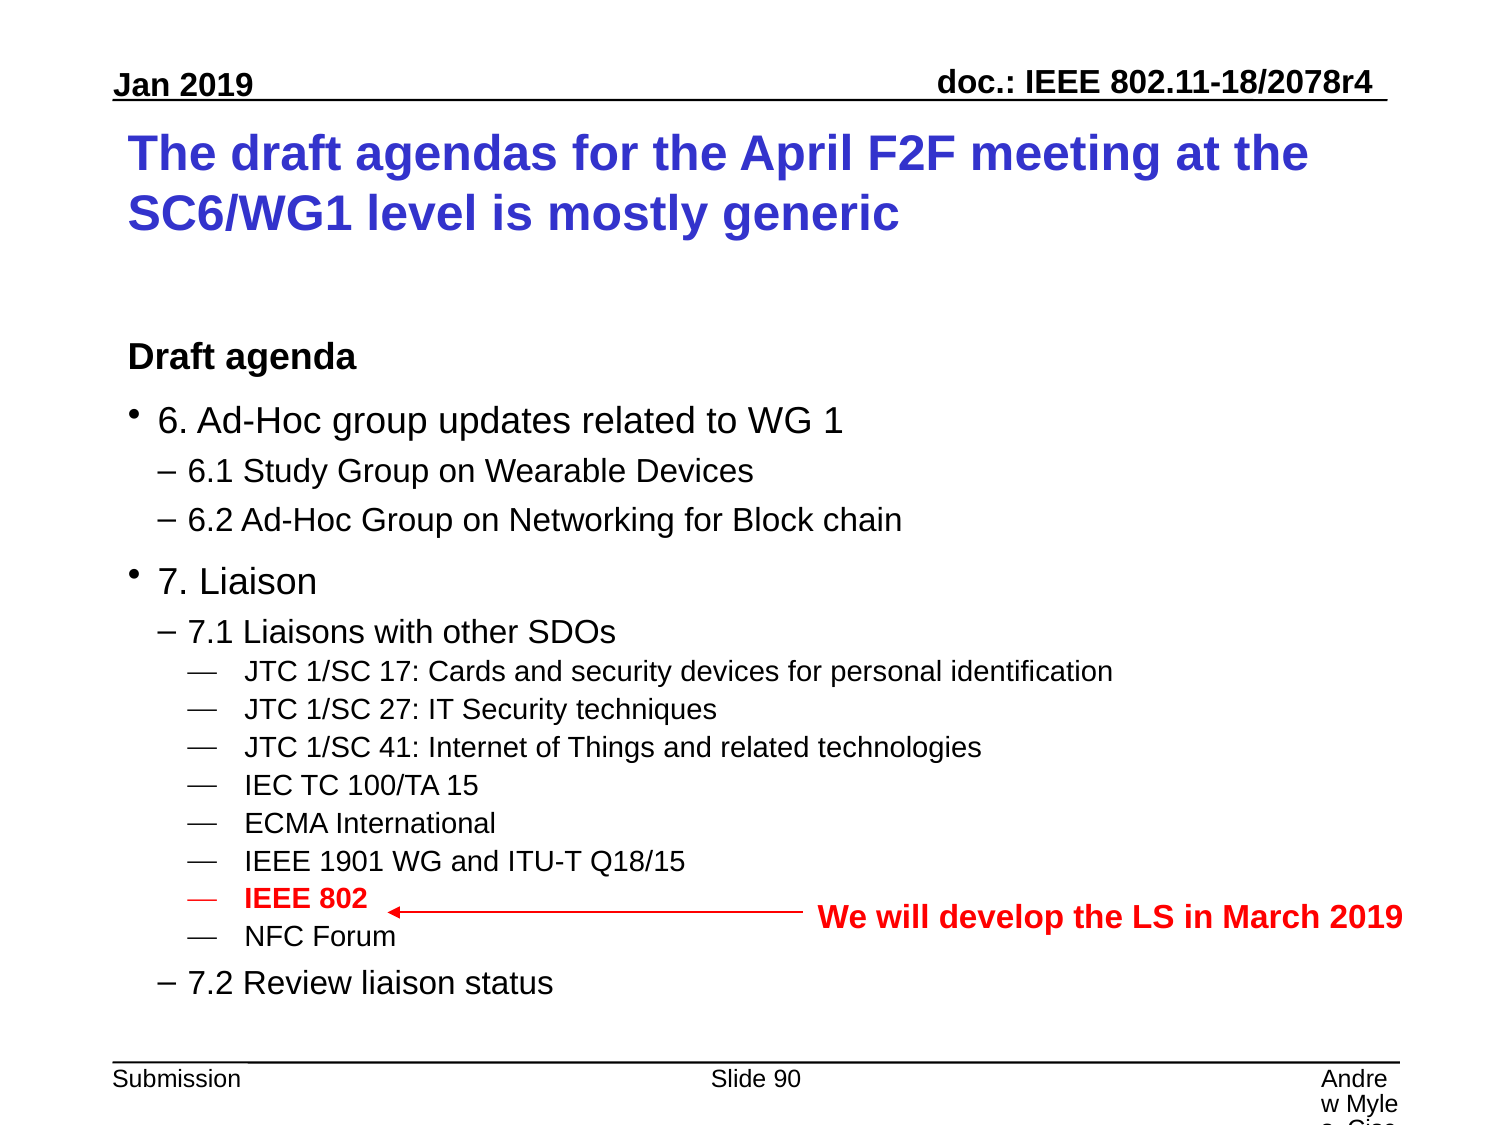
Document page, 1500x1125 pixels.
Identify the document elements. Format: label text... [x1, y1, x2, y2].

slide_number Slide 90 [709, 1061, 803, 1093]
footer Andrew Myles, Cisco [1320, 1061, 1402, 1093]
title The draft agendas for the April F2F meeting at the SC6/WG1 level is mostly generic [112, 112, 1388, 288]
list Draft agenda 6. Ad-Hoc group updates related to WG 1 6.1 Study Group on Wearable Devices 6.2 Ad-Hoc Group on Networking for Block chain 7. Liaison 7.1 Liaisons with other SDOs JTC 1/SC 17: Cards and security devices for personal identification JTC 1/SC 27: IT Security techniques JTC 1/SC 41: Internet of Things and related technologies IEC TC 100/TA 15 ECMA International IEEE 1901 WG and ITU-T Q18/15 IEEE 802 NFC Forum 7.2 Review liaison status [112, 324, 1388, 1000]
text_box We will develop the LS in March 2019 [802, 887, 1425, 950]
